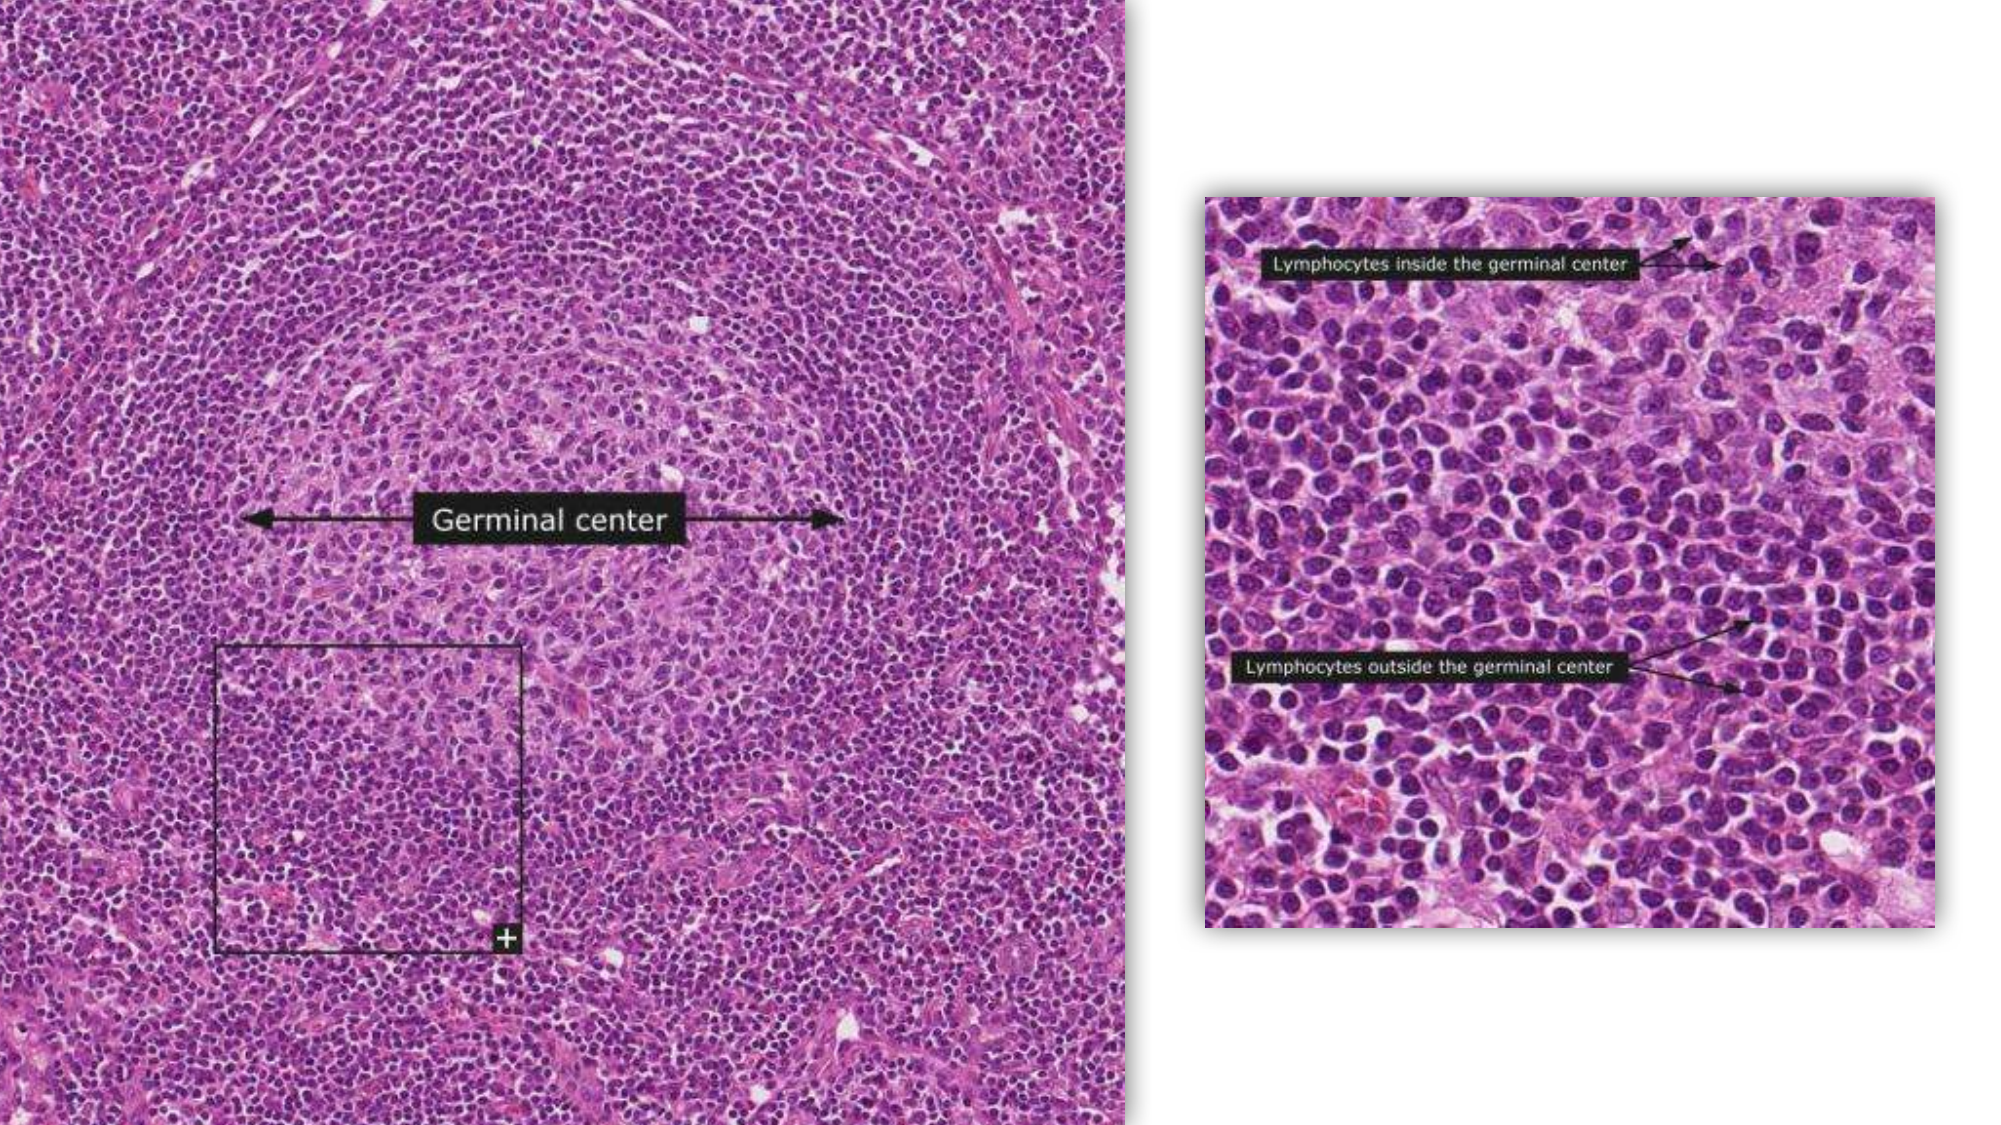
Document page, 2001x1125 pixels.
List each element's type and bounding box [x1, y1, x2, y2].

picture [0, 0, 1126, 1125]
picture [1204, 197, 1936, 928]
